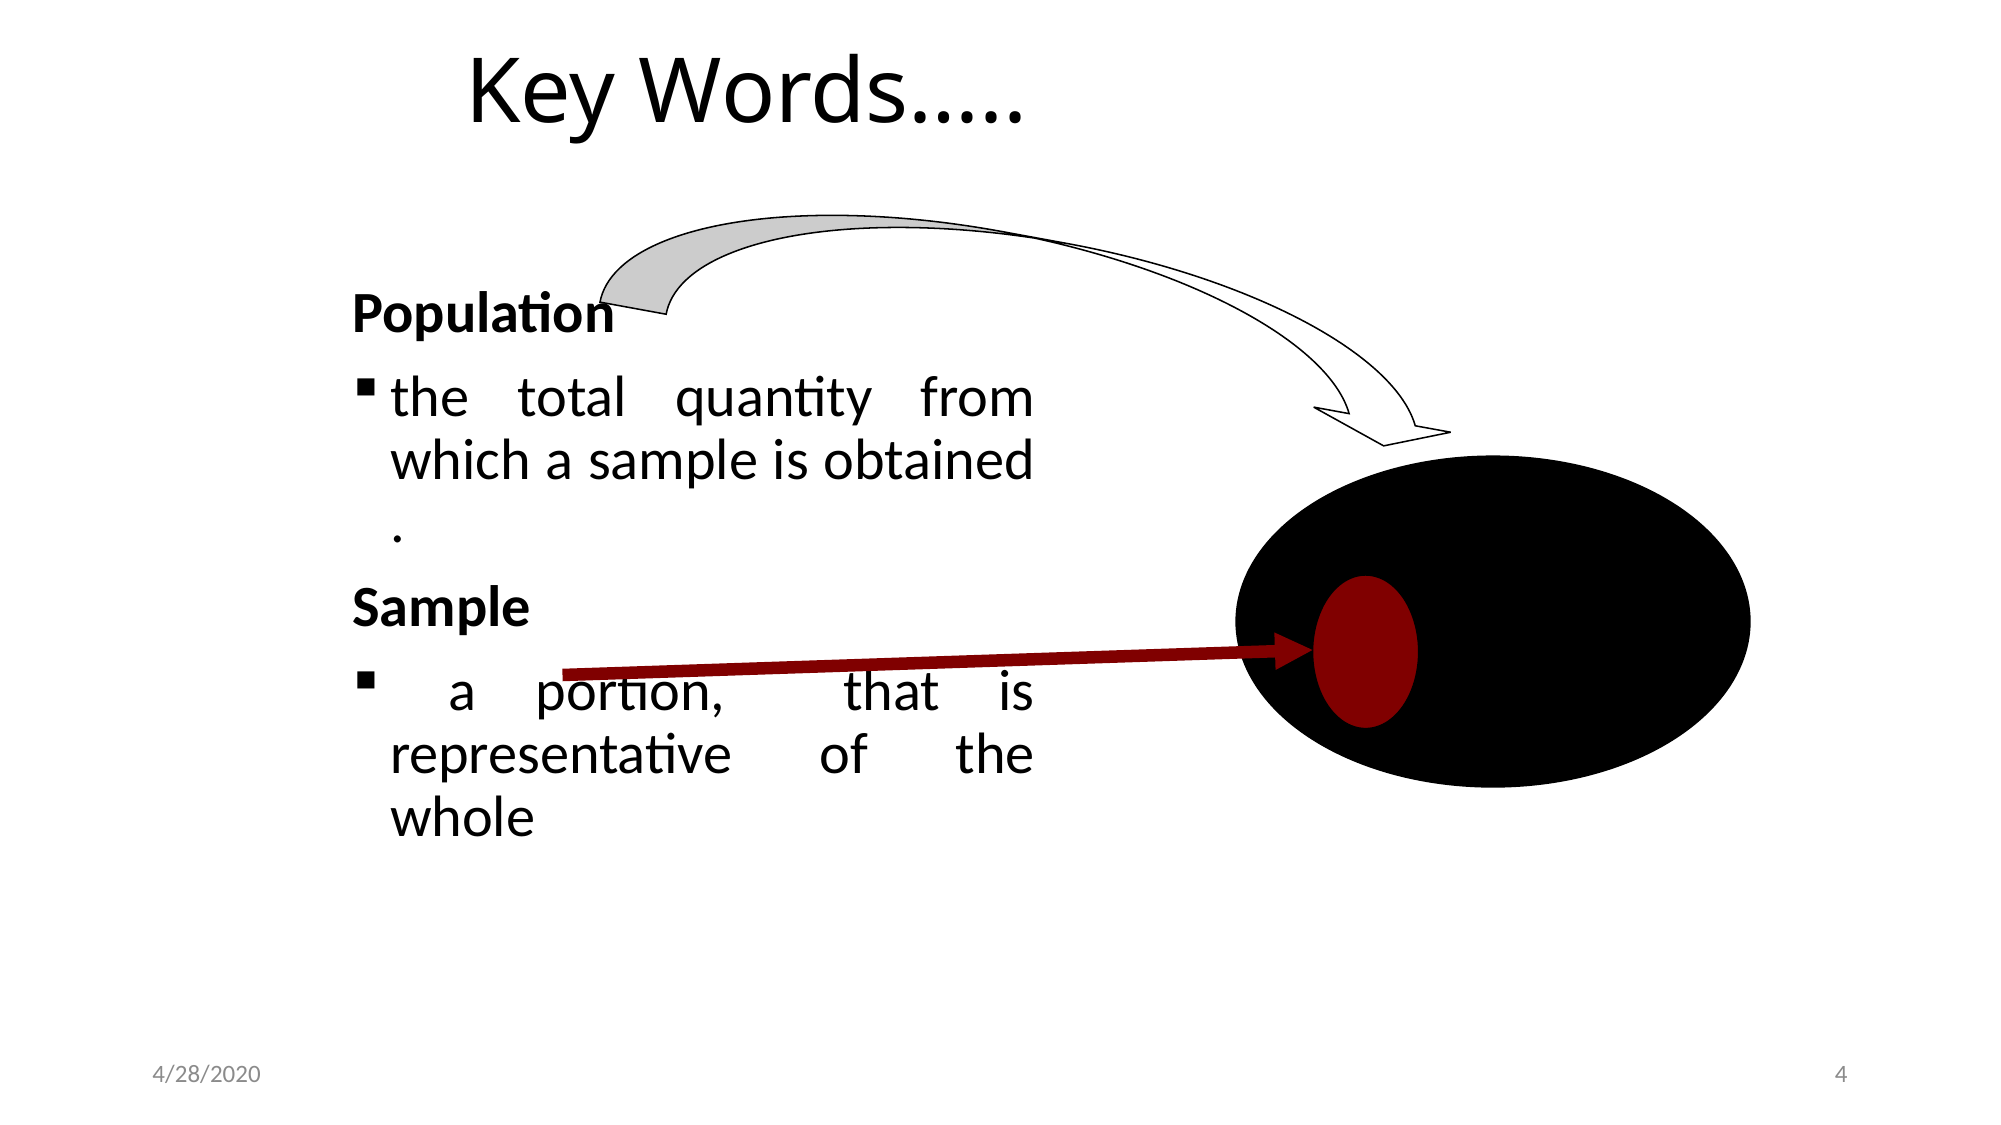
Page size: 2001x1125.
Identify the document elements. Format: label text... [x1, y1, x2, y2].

list Population the total quantity from which a sample is obtained . Sample a portion, that is representative of the whole [337, 275, 1050, 913]
text_box [600, 215, 1451, 446]
slide_number 4 [1412, 1042, 1863, 1103]
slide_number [137, 1042, 588, 1103]
text_box [1312, 574, 1419, 729]
text_box [562, 644, 1313, 676]
title Key Words….. [450, 37, 1675, 150]
text_box [1236, 456, 1750, 787]
